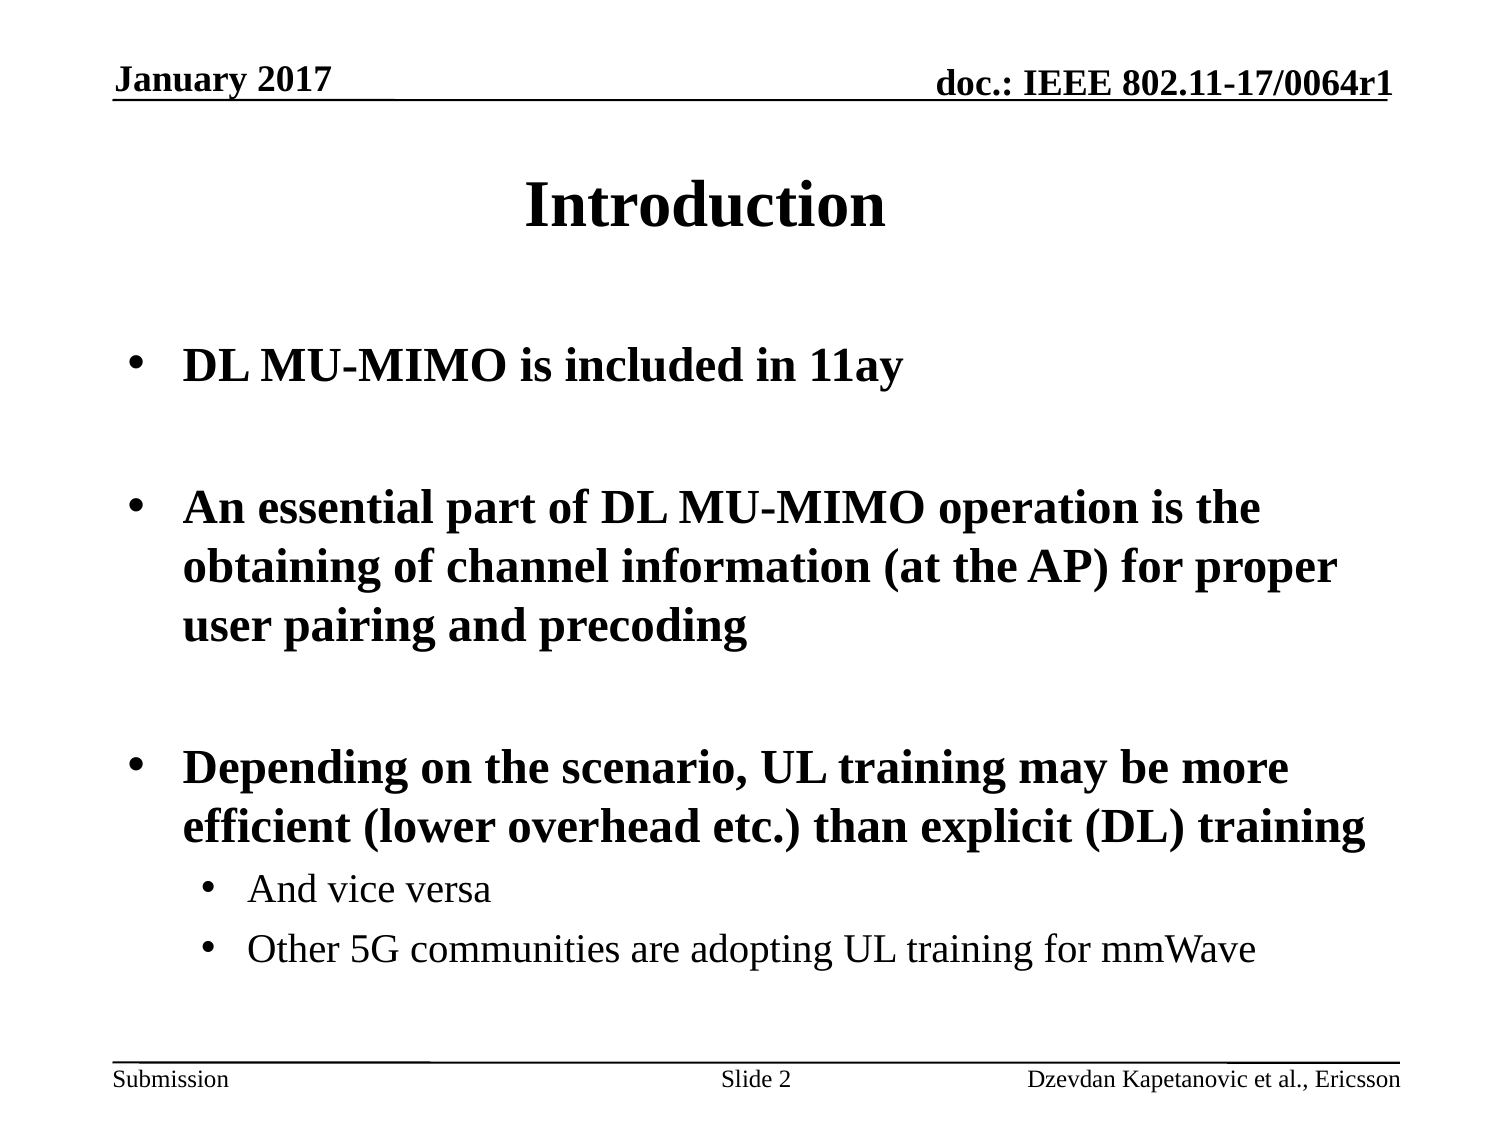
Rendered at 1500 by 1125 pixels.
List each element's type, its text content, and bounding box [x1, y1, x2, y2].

list DL MU-MIMO is included in 11ay An essential part of DL MU-MIMO operation is the obtaining of channel information (at the AP) for proper user pairing and precoding Depending on the scenario, UL training may be more efficient (lower overhead etc.) than explicit (DL) training And vice versa Other 5G communities are adopting UL training for mmWave [112, 324, 1388, 1000]
title Introduction [112, 112, 1388, 288]
footer Dzevdan Kapetanovic et al., Ericsson [878, 1061, 1402, 1093]
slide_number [114, 54, 423, 100]
slide_number Slide 2 [712, 1061, 800, 1123]
